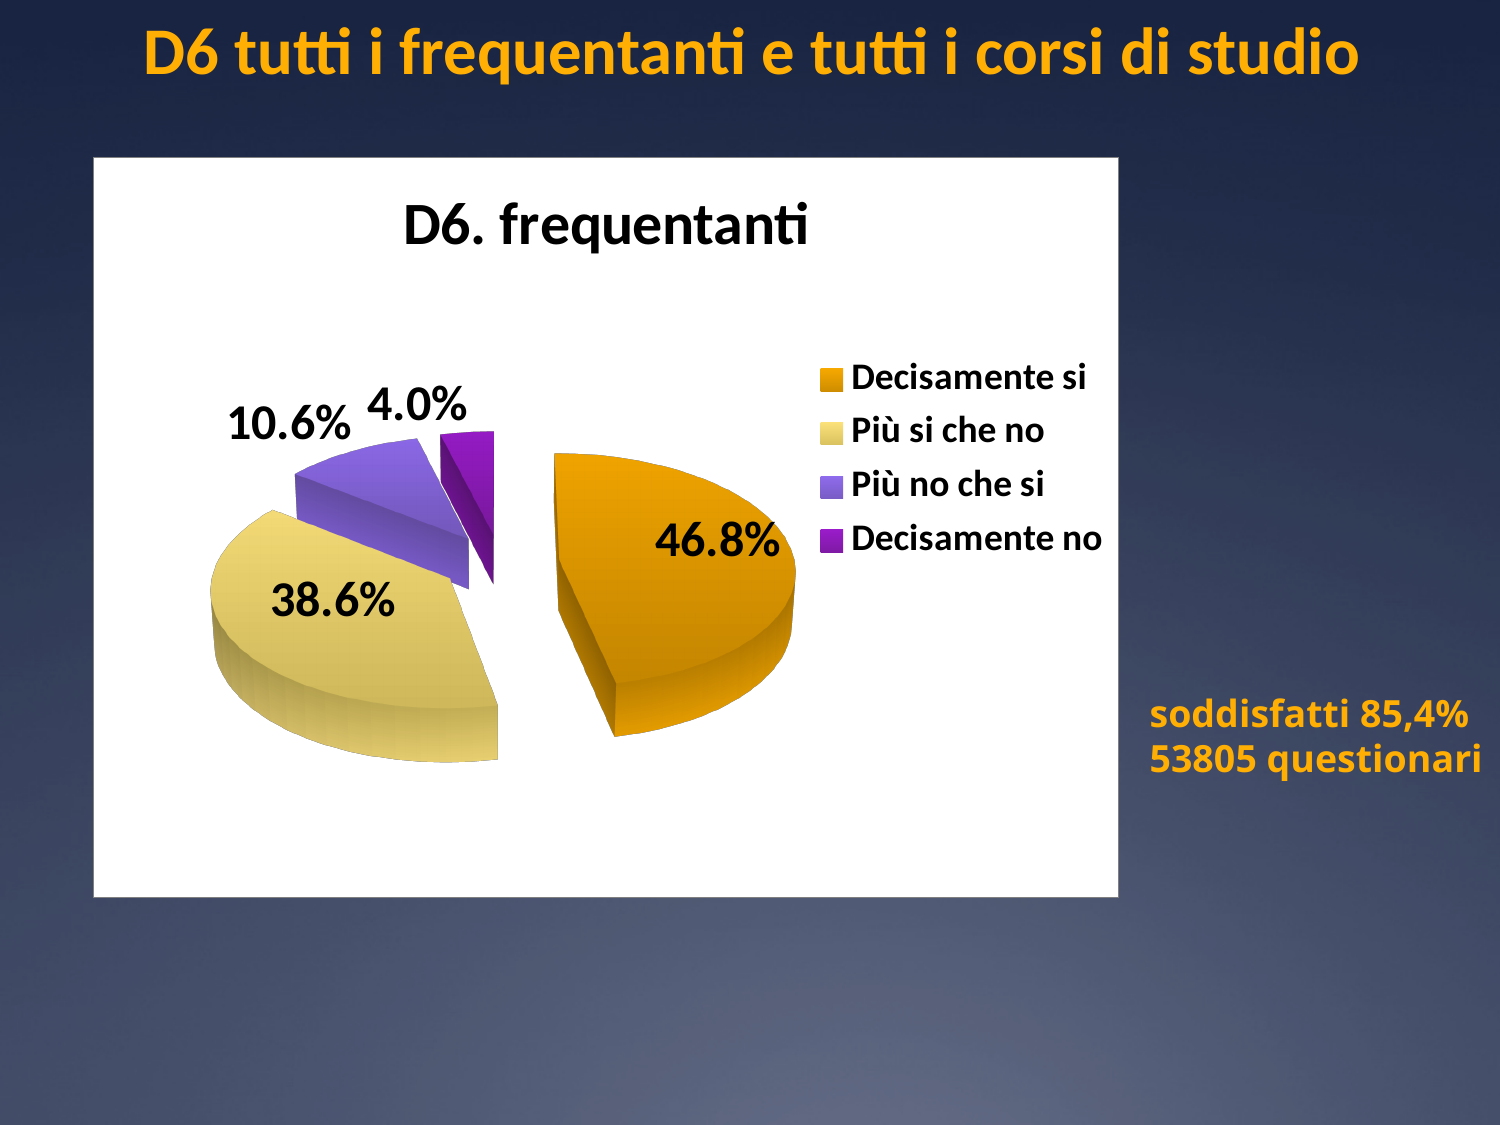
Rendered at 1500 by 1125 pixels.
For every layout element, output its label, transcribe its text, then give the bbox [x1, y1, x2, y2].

chart [92, 156, 1120, 899]
title D6 tutti i frequentanti e tutti i corsi di studio [102, 0, 1402, 130]
text_box soddisfatti 85,4% 53805 questionari [1149, 682, 1500, 788]
